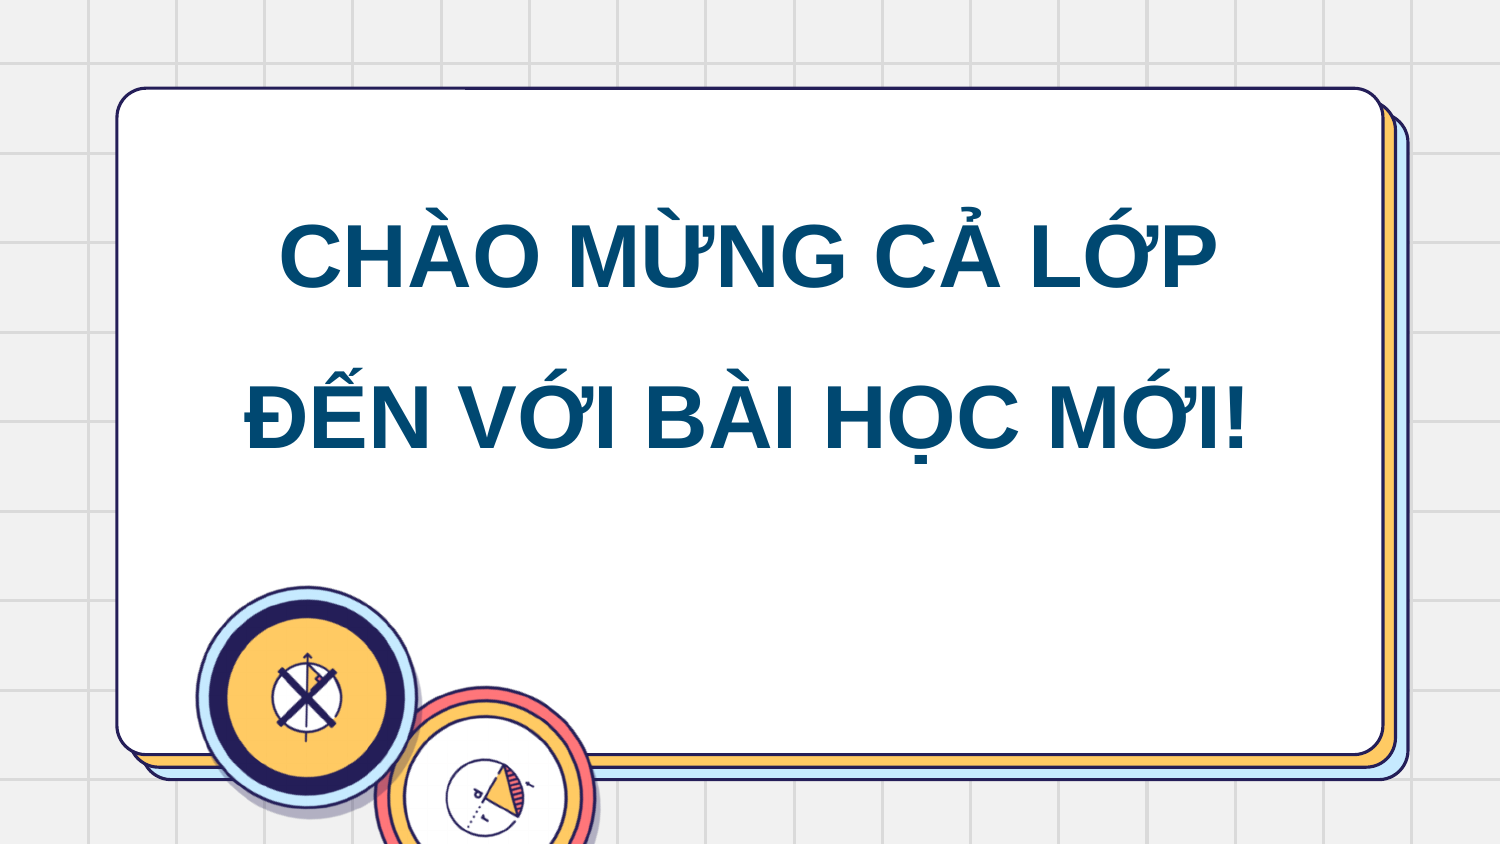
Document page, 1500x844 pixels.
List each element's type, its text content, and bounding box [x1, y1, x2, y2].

title CHÀO MỪNG CẢ LỚP ĐẾN VỚI BÀI HỌC MỚI! [169, 152, 1326, 482]
picture [147, 517, 648, 844]
